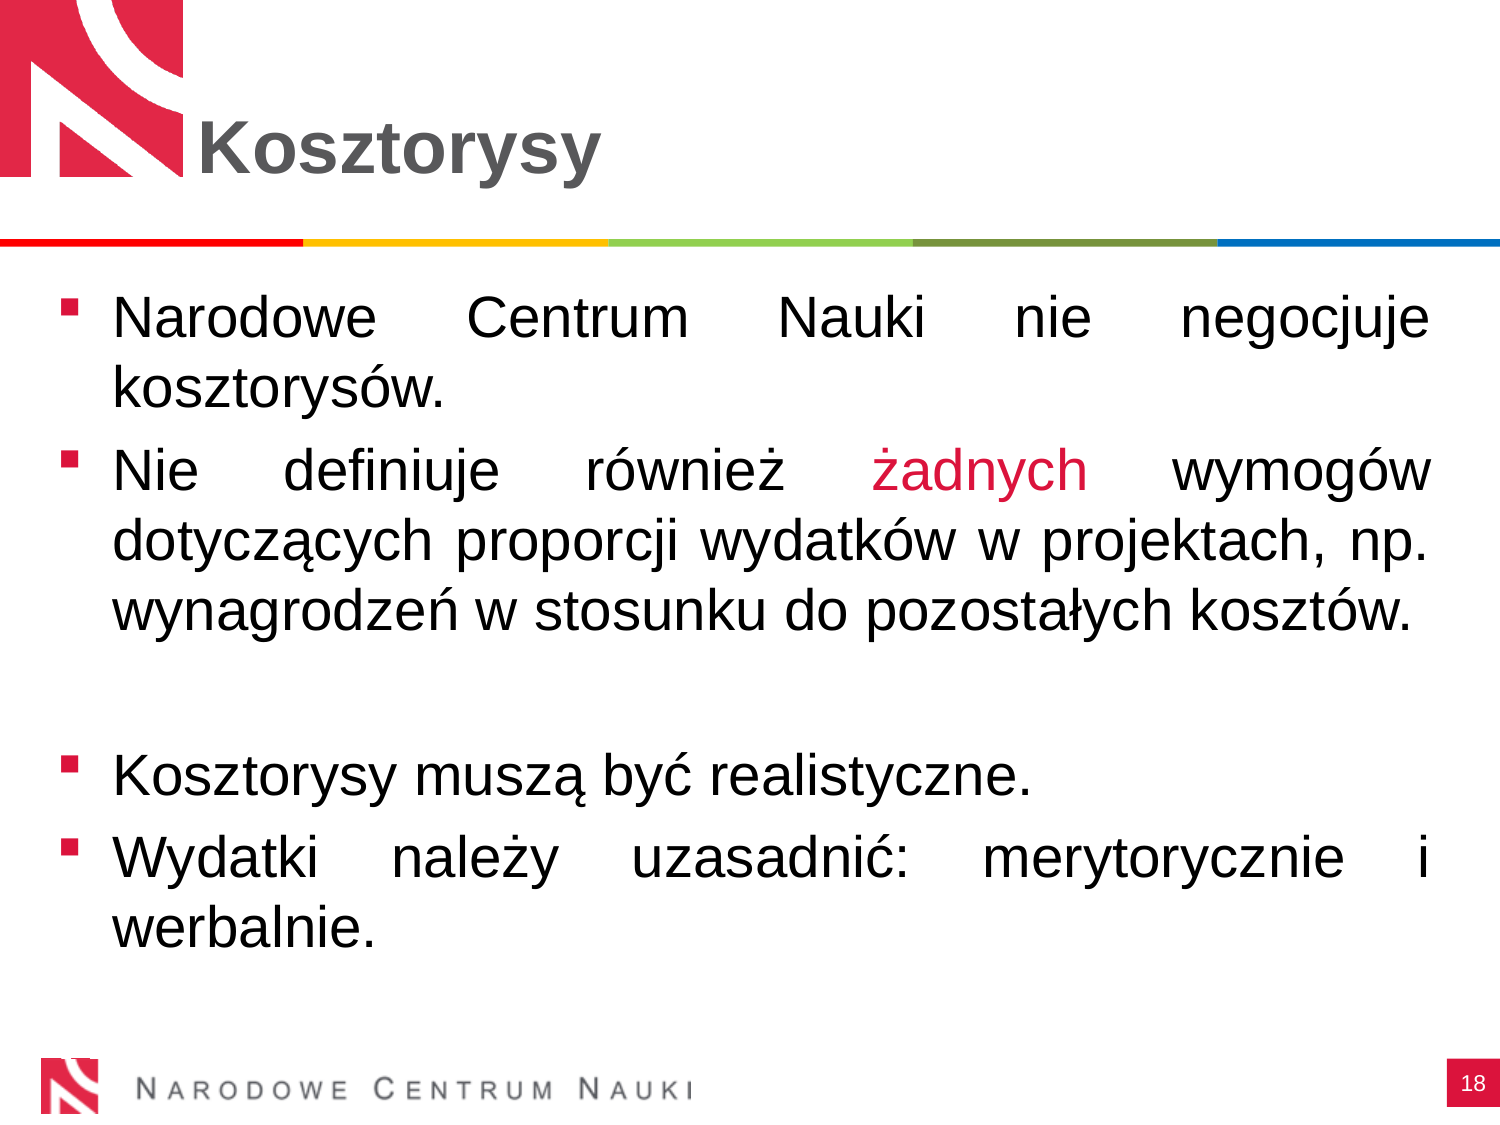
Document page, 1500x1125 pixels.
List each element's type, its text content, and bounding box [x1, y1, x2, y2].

title Kosztorysy [183, 101, 1437, 197]
picture [0, 0, 183, 177]
slide_number 18 [1446, 1058, 1500, 1107]
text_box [0, 238, 1500, 247]
picture [41, 1058, 692, 1114]
list Narodowe Centrum Nauki nie negocjuje kosztorysów. Nie definiuje również żadnych wymogów dotyczących proporcji wydatków w projektach, np. wynagrodzeń w stosunku do pozostałych kosztów. Kosztorysy muszą być realistyczne. Wydatki należy uzasadnić: merytorycznie i werbalnie. [41, 272, 1447, 1024]
